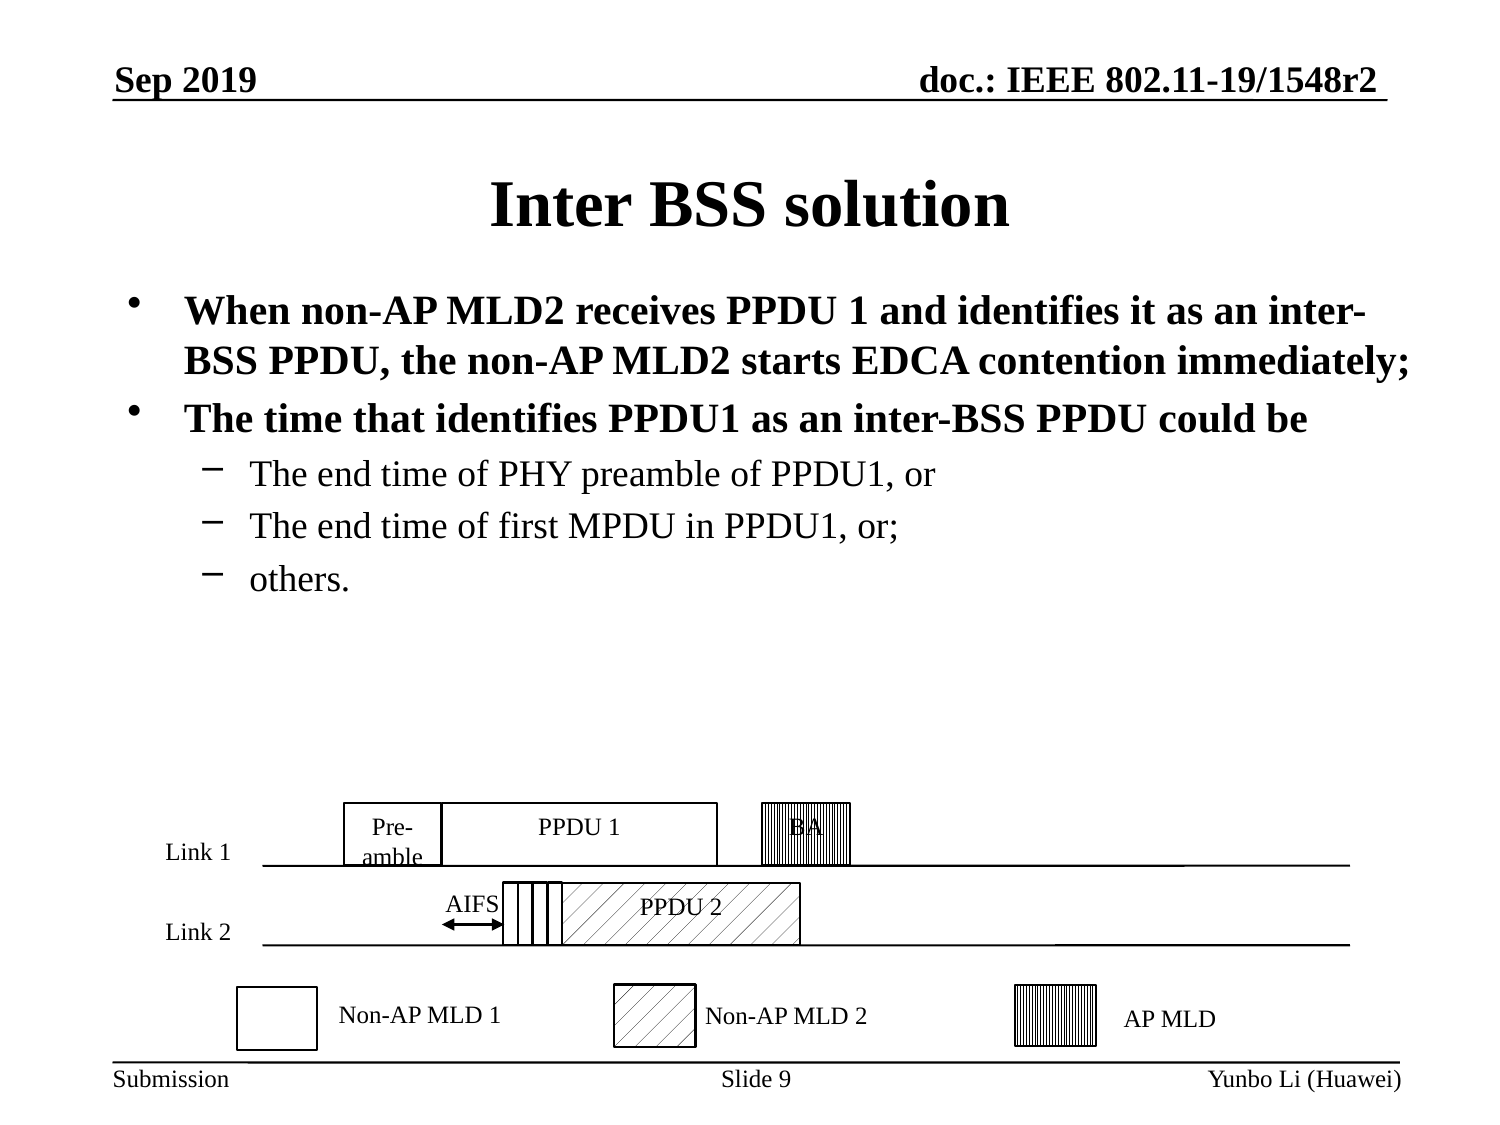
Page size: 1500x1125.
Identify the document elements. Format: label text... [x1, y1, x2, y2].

text_box Link 2 [150, 907, 247, 953]
text_box [548, 882, 563, 943]
title Inter BSS solution [112, 112, 1388, 288]
text_box [237, 987, 317, 1050]
footer Yunbo Li (Huawei) [1204, 1061, 1402, 1093]
text_box BA [762, 803, 850, 864]
text_box [614, 984, 696, 1047]
text_box Non-AP MLD 1 [323, 991, 517, 1037]
text_box Non-AP MLD 2 [690, 992, 883, 1037]
slide_number Slide 9 [712, 1061, 800, 1093]
text_box AIFS [430, 880, 515, 925]
text_box [503, 882, 519, 943]
text_box Link 1 [150, 828, 247, 874]
text_box [519, 882, 534, 943]
text_box [1014, 984, 1096, 1047]
text_box [534, 882, 548, 943]
text_box Pre-amble [344, 802, 442, 864]
list When non-AP MLD2 receives PPDU 1 and identifies it as an inter-BSS PPDU, the non-AP MLD2 starts EDCA contention immediately; The time that identifies PPDU1 as an inter-BSS PPDU could be The end time of PHY preamble of PPDU1, or The end time of first MPDU in PPDU1, or; others. [112, 275, 1438, 589]
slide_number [114, 54, 259, 101]
text_box PPDU 2 [563, 882, 800, 943]
text_box PPDU 1 [442, 803, 717, 864]
text_box AP MLD [1108, 995, 1232, 1040]
